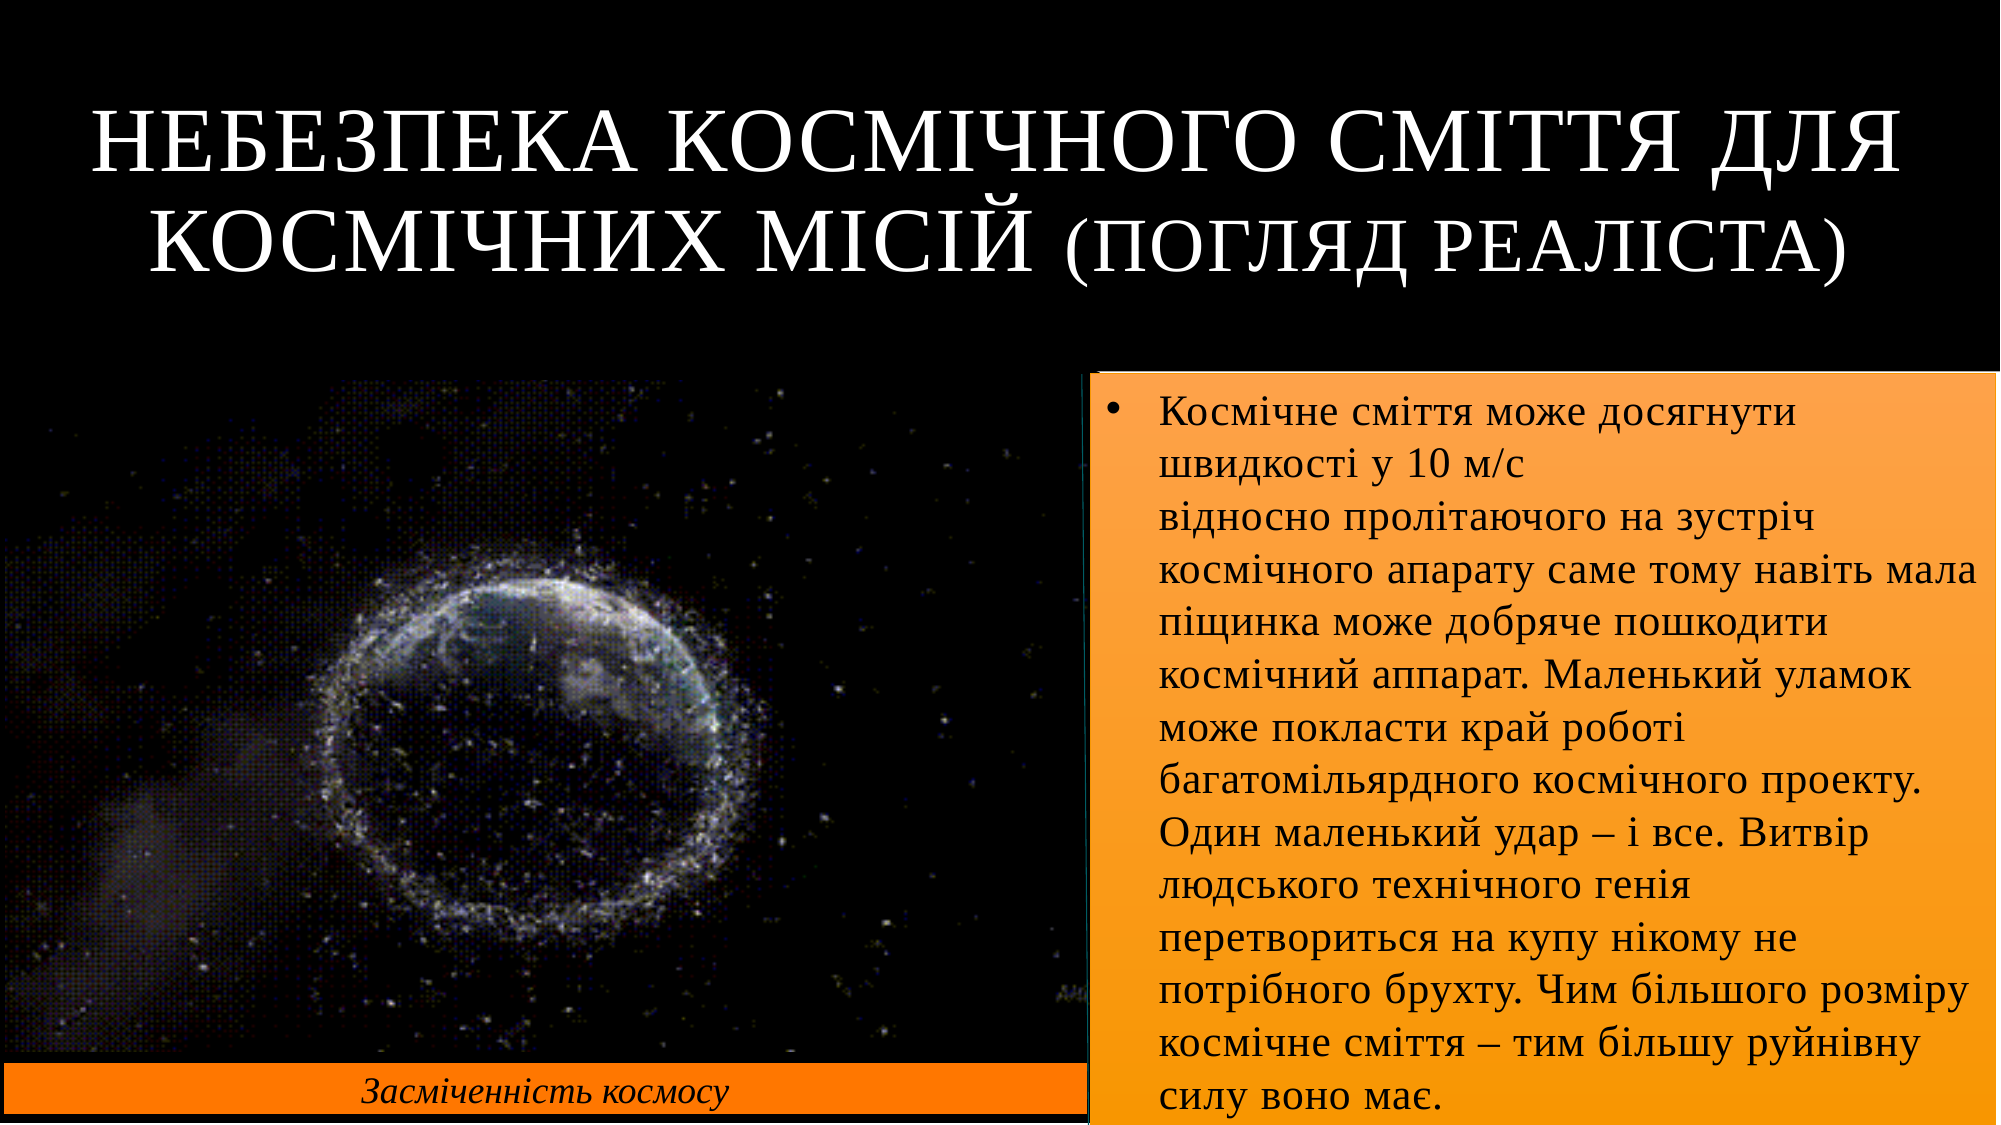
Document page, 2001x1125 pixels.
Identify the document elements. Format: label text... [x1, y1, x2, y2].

title Небезпека космічного сміття для космічних місій (погляд реаліста) [13, 52, 1984, 332]
list Космічне сміття може досягнути швидкості у 10 м/с відносно пролітаючого на зустріч космічного апарату саме тому навіть мала піщинка може добряче пошкодити космічний аппарат. Маленький уламок може покласти край роботі багатомільярдного космічного проекту. Один маленький удар – і все. Витвір людського технічного генія перетвориться на купу нікому не потрібного брухту. Чим більшого розміру космічне сміття – тим більшу руйнівну силу воно має. [1090, 373, 1996, 1125]
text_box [1081, 374, 1089, 1125]
picture [5, 380, 1081, 1053]
text_box Засміченність космосу [0, 1062, 1081, 1119]
